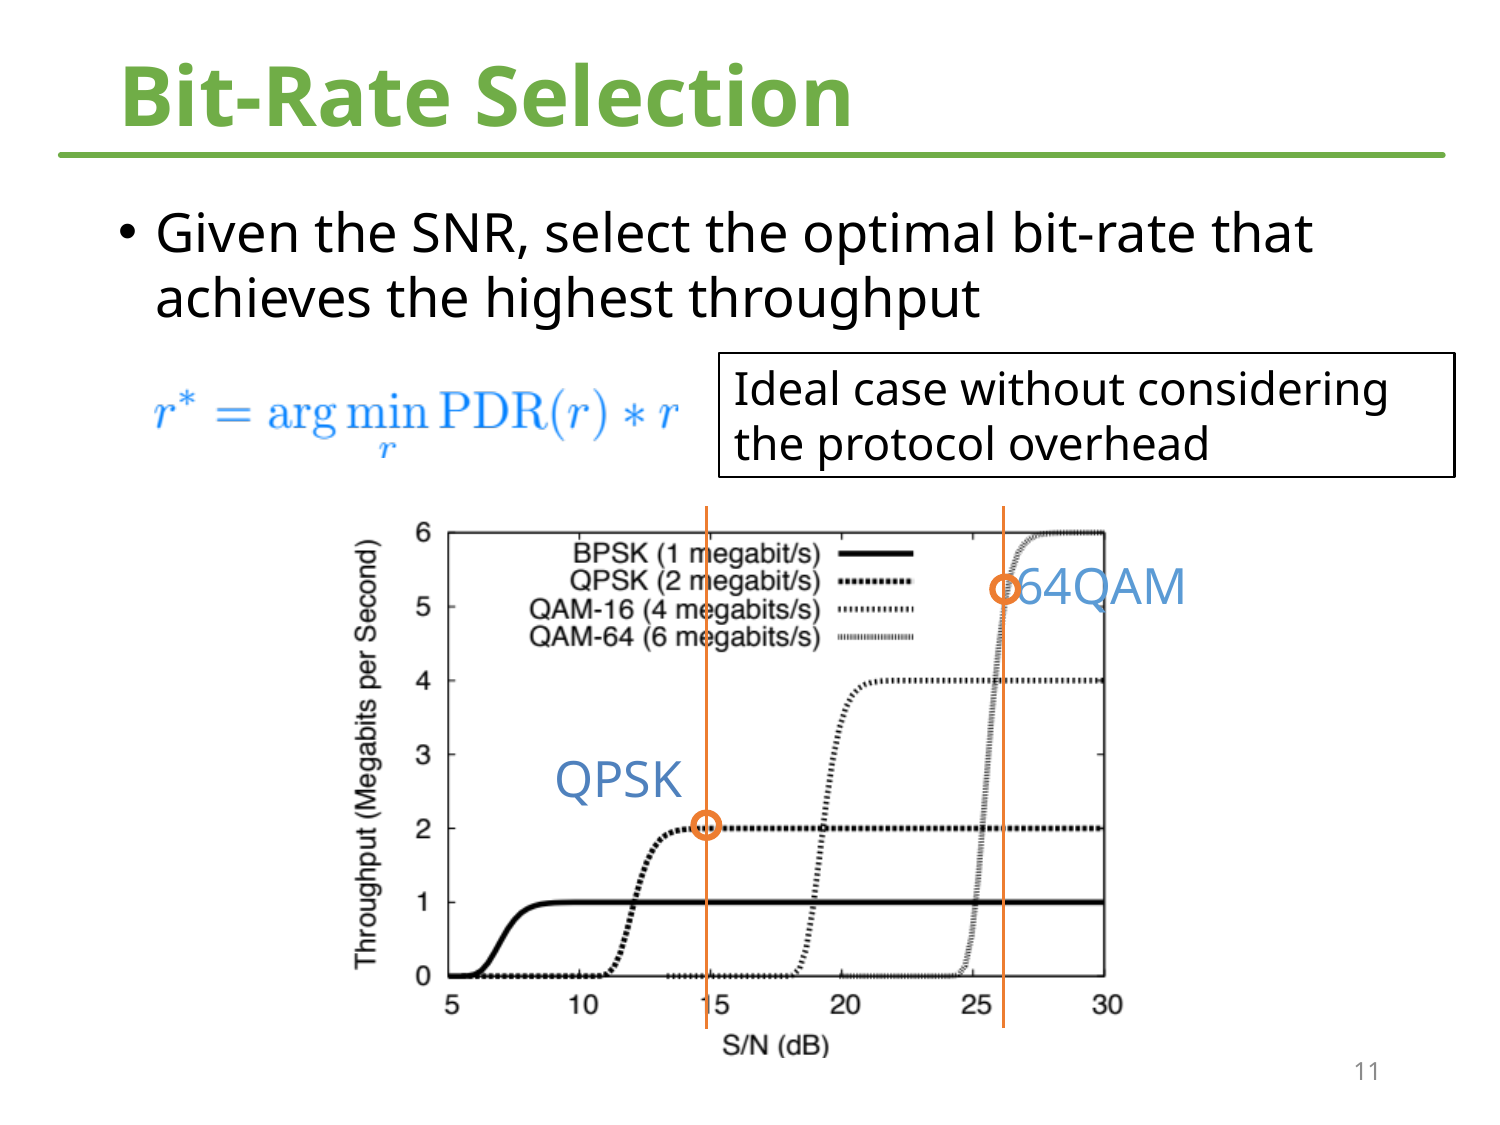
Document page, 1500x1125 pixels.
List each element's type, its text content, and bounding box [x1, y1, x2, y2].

list Given the SNR, select the optimal bit-rate that achieves the highest throughput [103, 191, 1397, 1014]
text_box 64QAM [1125, 546, 1203, 622]
text_box Ideal case without considering the protocol overhead [719, 352, 1455, 478]
picture [153, 387, 679, 459]
slide_number 11 [1059, 1042, 1397, 1103]
picture [352, 516, 1125, 1058]
title Bit-Rate Selection [103, 43, 1397, 156]
